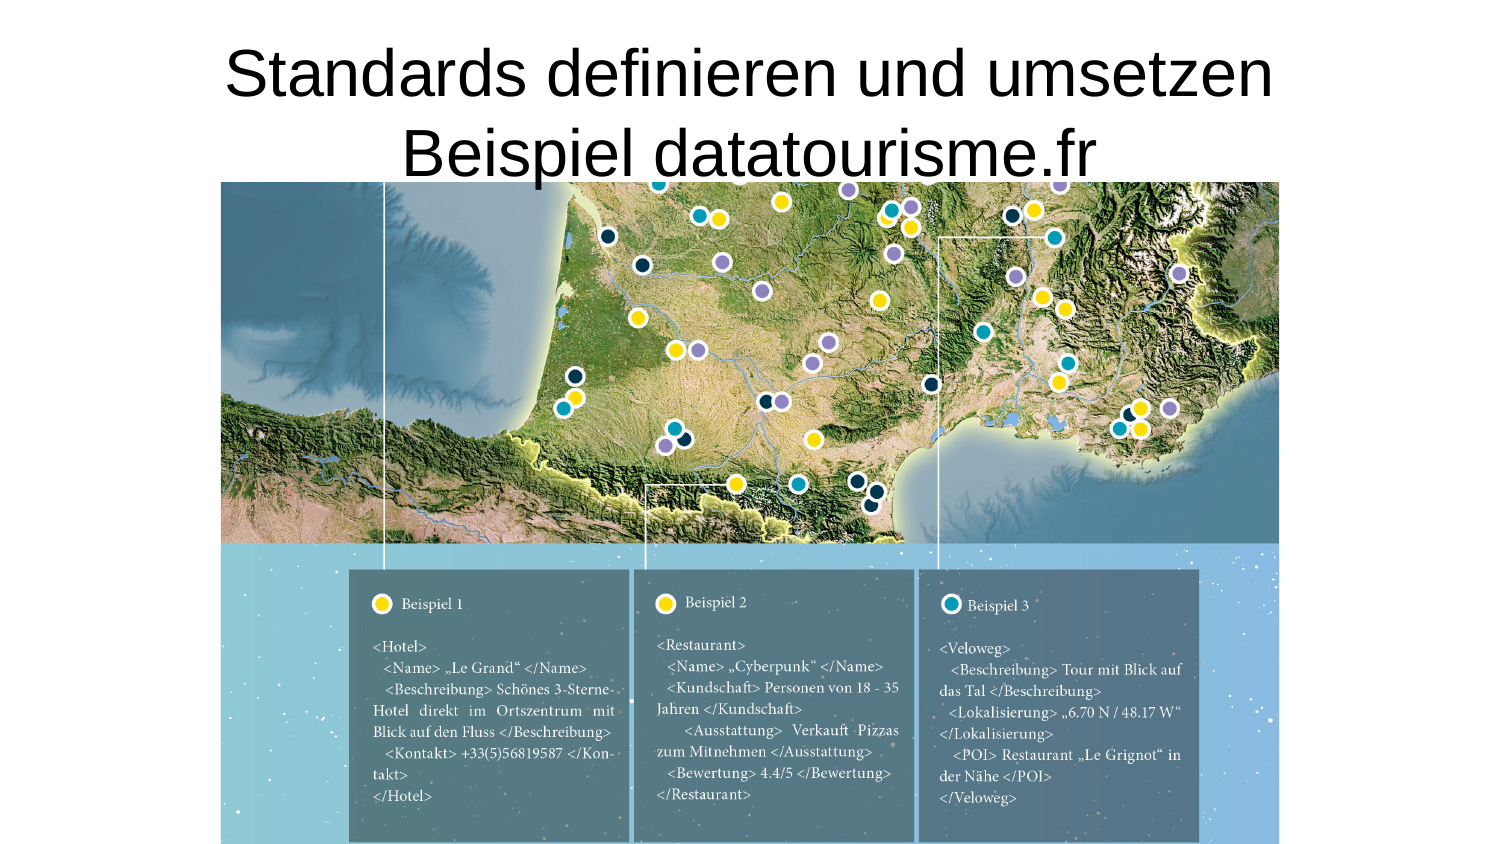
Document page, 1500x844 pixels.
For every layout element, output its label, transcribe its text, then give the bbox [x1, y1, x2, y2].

title Standards definieren und umsetzen Beispiel datatourisme.fr [40, 22, 1460, 183]
picture [220, 182, 1280, 844]
